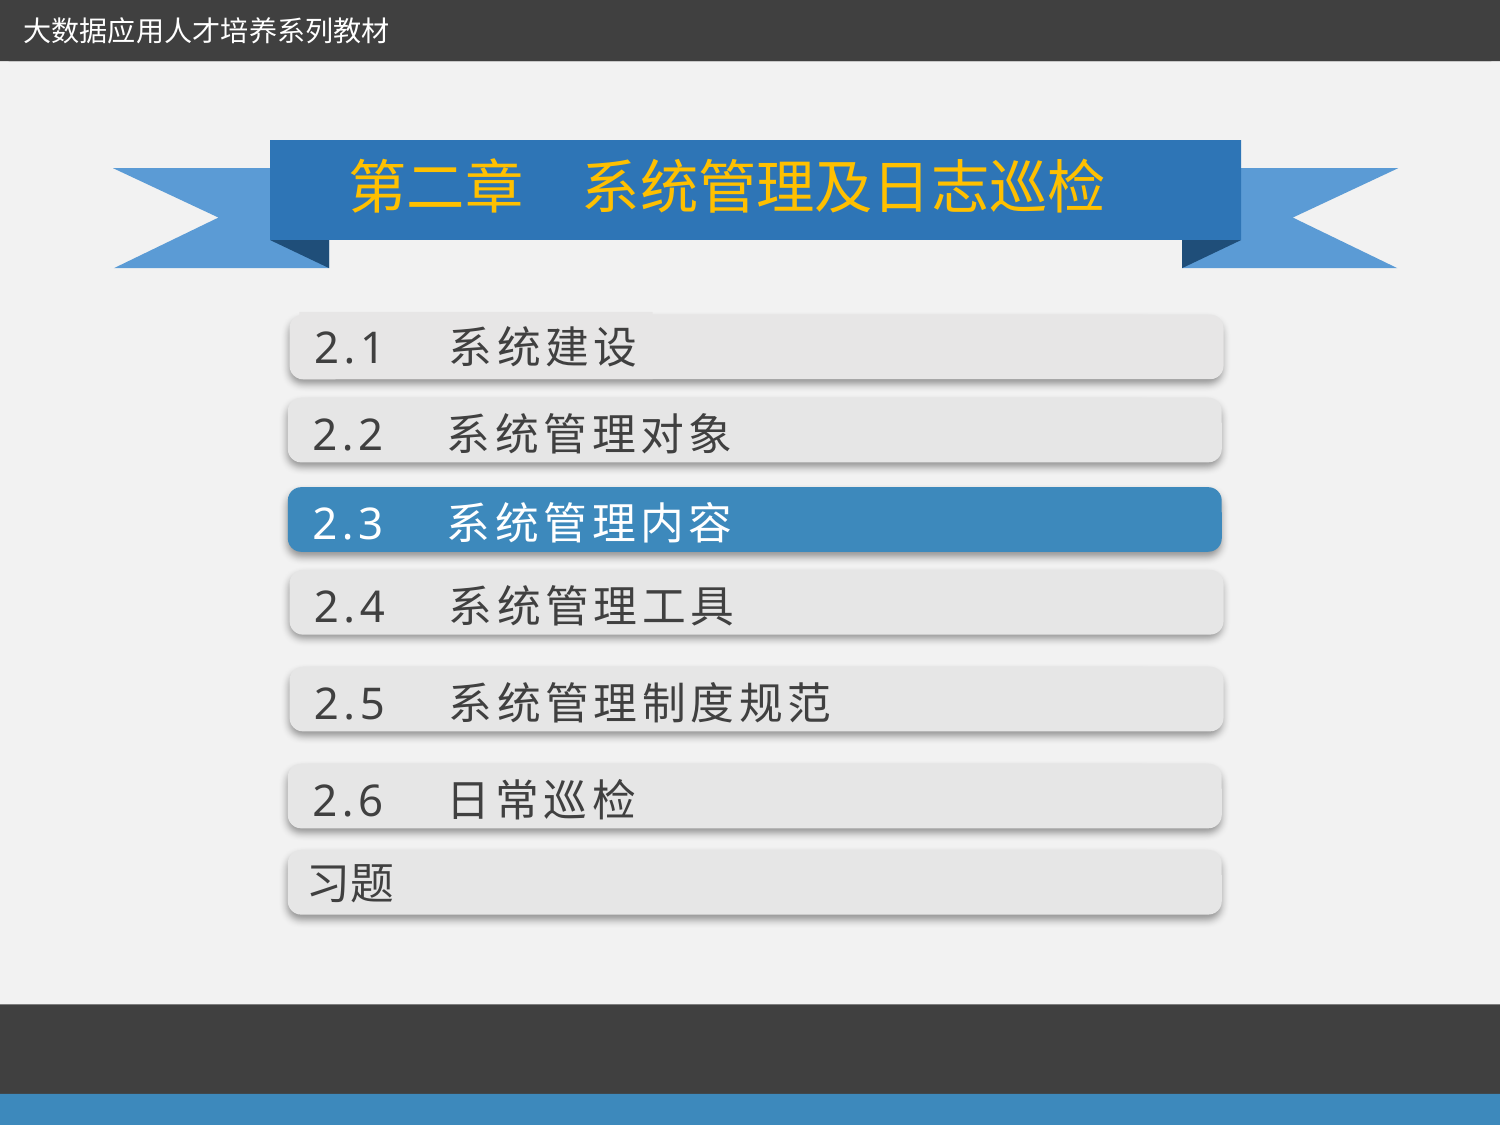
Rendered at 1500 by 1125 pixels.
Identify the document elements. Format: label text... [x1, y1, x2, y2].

text_box [0, 1003, 1500, 1093]
text_box [0, 1093, 1500, 1125]
text_box 大数据应用人才培养系列教材 [7, 0, 1492, 62]
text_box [287, 487, 1222, 557]
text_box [113, 139, 1399, 269]
text_box [1492, 0, 1500, 62]
text_box 习题 [286, 848, 1223, 916]
text_box [0, 0, 7, 62]
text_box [287, 397, 1222, 468]
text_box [289, 569, 1224, 640]
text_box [289, 311, 1224, 380]
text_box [289, 666, 1224, 737]
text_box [287, 763, 1222, 834]
